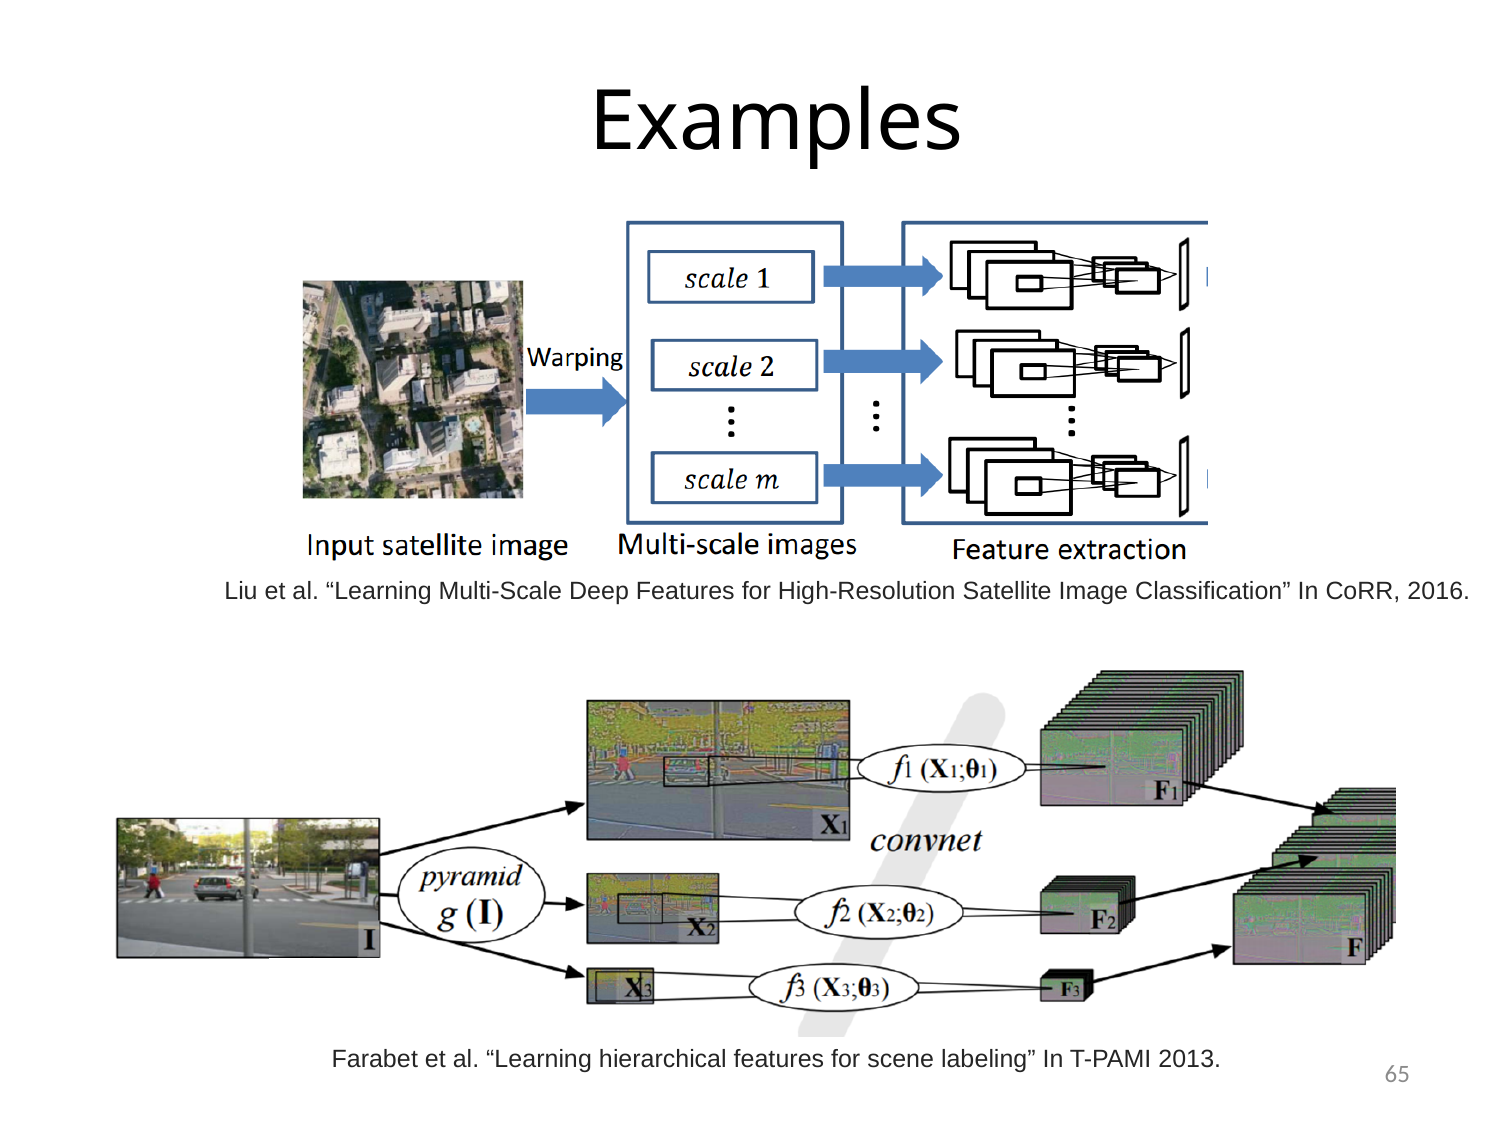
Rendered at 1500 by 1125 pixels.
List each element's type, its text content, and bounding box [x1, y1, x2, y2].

picture [295, 205, 1209, 563]
text_box Liu et al. “Learning Multi-Scale Deep Features for High-Resolution Satellite Image Classification” In CoRR, 2016. [197, 567, 1500, 612]
slide_number 65 [1074, 1042, 1425, 1103]
picture [107, 666, 1396, 1076]
title Examples [103, 7, 1450, 225]
